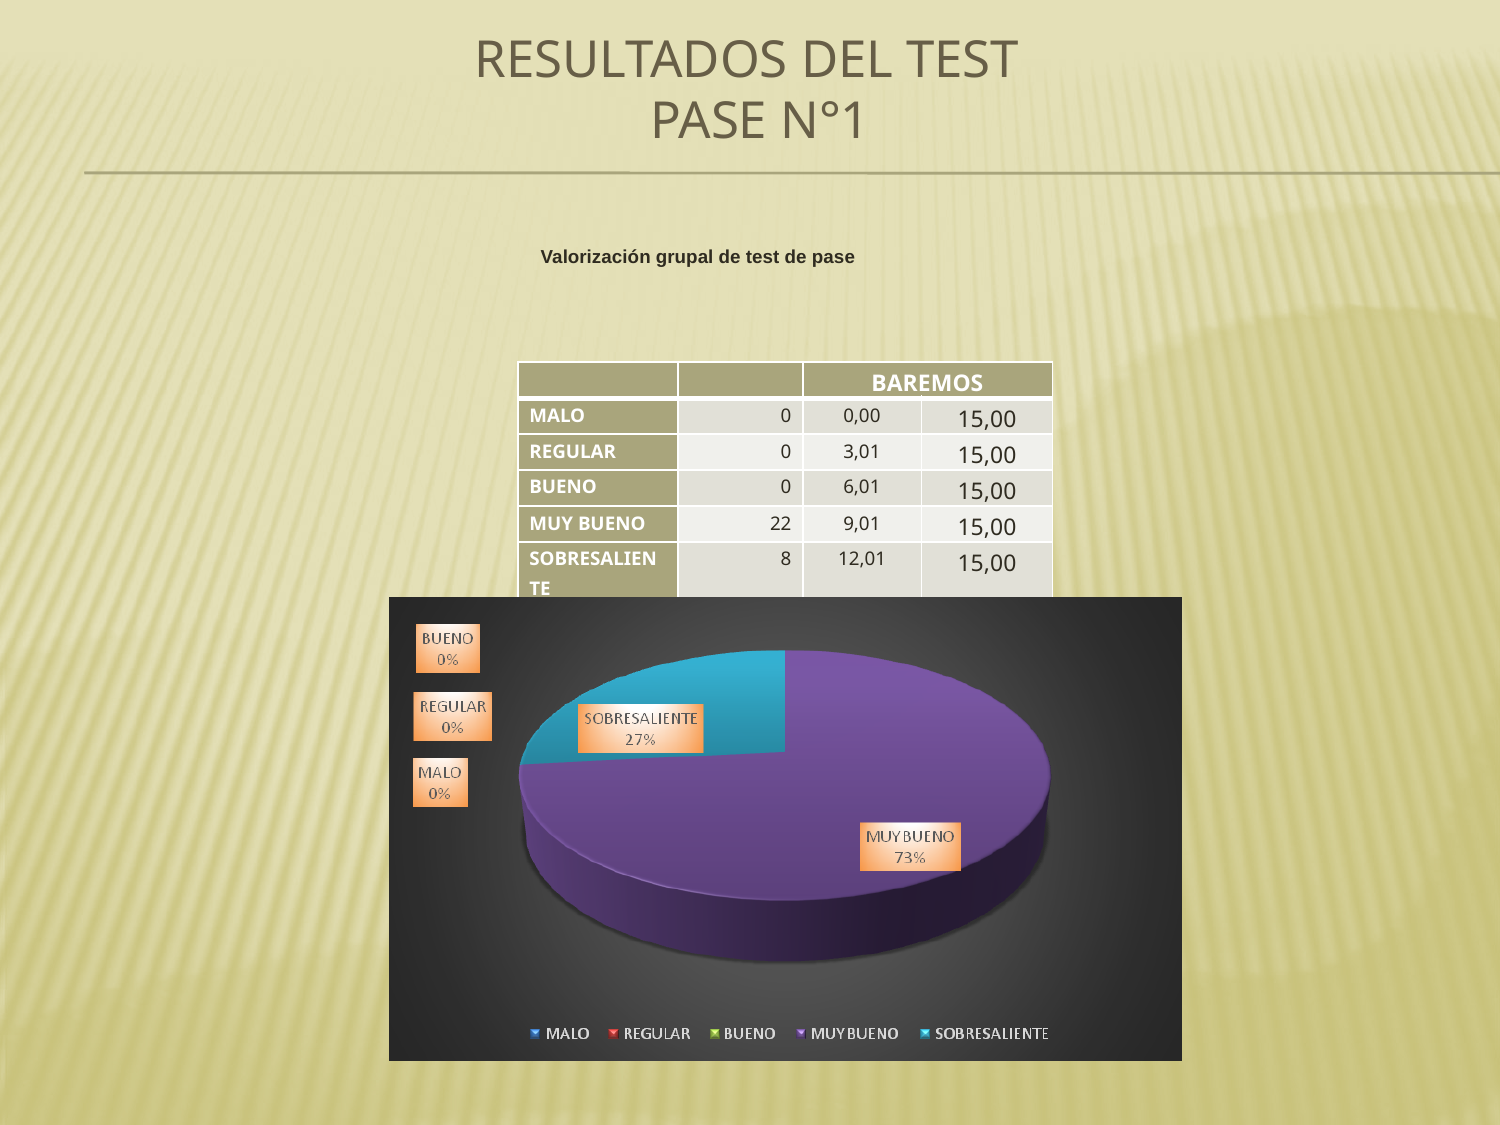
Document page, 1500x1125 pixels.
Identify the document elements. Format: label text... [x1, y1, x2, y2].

table_cell 22 [679, 507, 802, 541]
picture [388, 597, 1183, 1062]
table_cell MALO [519, 401, 677, 433]
table_cell 0,00 [804, 401, 921, 433]
table_cell 0 [679, 471, 802, 505]
table_header [519, 363, 677, 396]
table_cell MUY BUENO [519, 507, 677, 541]
table_cell 15,00 [922, 401, 1052, 433]
table_cell REGULAR [519, 435, 677, 469]
table_cell 8 [679, 543, 802, 595]
table_cell 12,01 [804, 543, 921, 595]
table_cell 0 [679, 435, 802, 469]
table_cell SOBRESALIENTE [519, 543, 677, 595]
table_cell 9,01 [804, 507, 921, 541]
table_header [679, 363, 802, 396]
table_cell 15,00 [922, 471, 1052, 505]
title RESULTADOS DEL TEST PASE N°1 [41, 19, 1467, 157]
text_box Valorización grupal de test de pase [525, 237, 1276, 321]
table_cell 3,01 [804, 435, 921, 469]
table_cell BUENO [519, 471, 677, 505]
table_cell 0 [679, 401, 802, 433]
table_cell 15,00 [922, 507, 1052, 541]
table_cell 15,00 [922, 543, 1052, 595]
table_cell 6,01 [804, 471, 921, 505]
table_cell 15,00 [922, 435, 1052, 469]
table_header BAREMOS [804, 363, 1052, 396]
